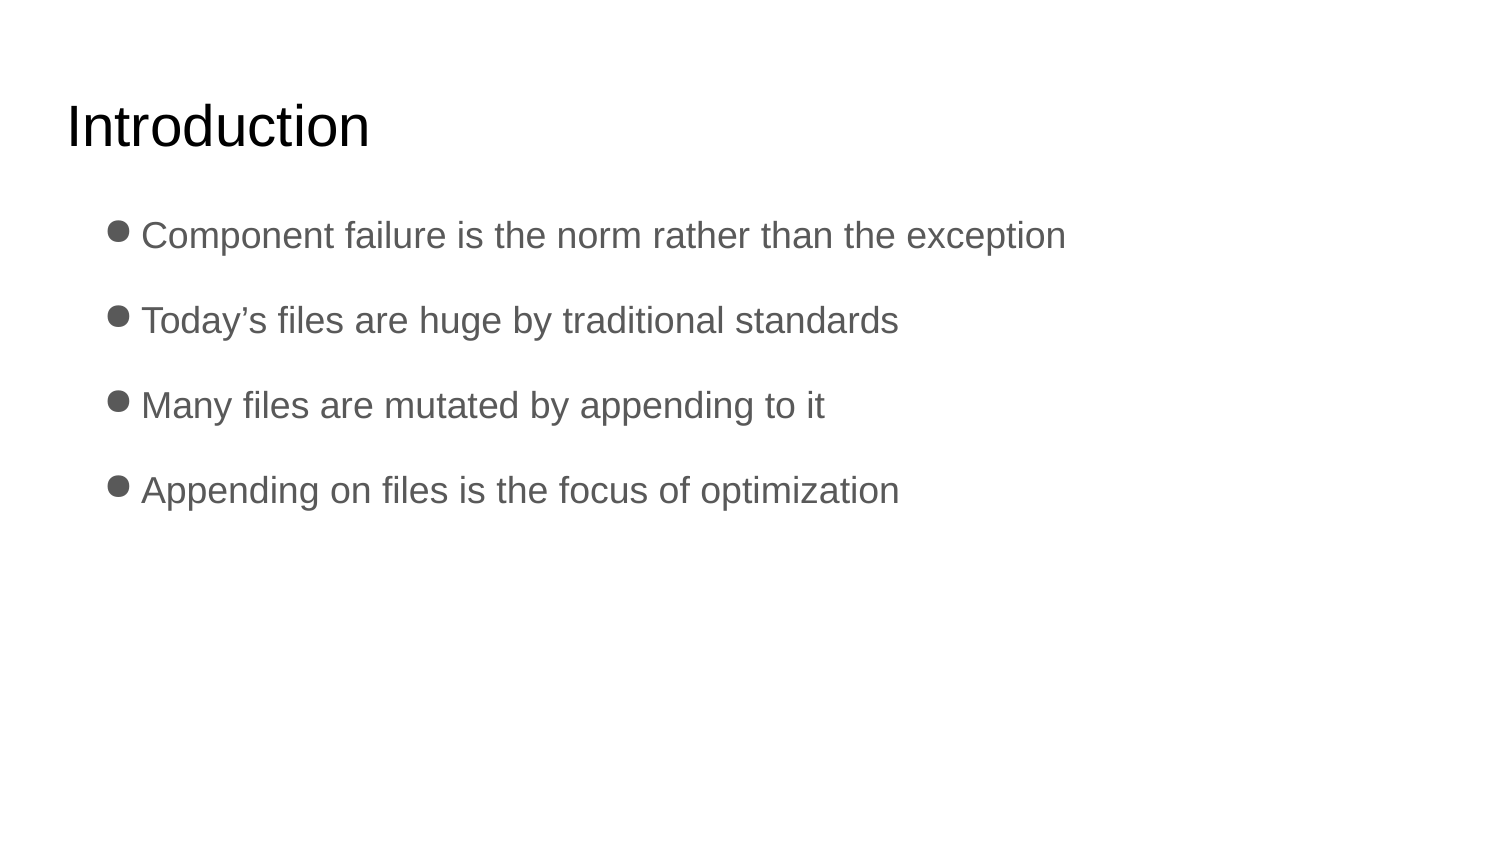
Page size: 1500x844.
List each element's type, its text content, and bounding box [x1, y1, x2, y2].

title Introduction [51, 72, 1449, 167]
list Component failure is the norm rather than the exception Today’s files are huge by traditional standards Many files are mutated by appending to it Appending on files is the focus of optimization [51, 189, 1449, 750]
